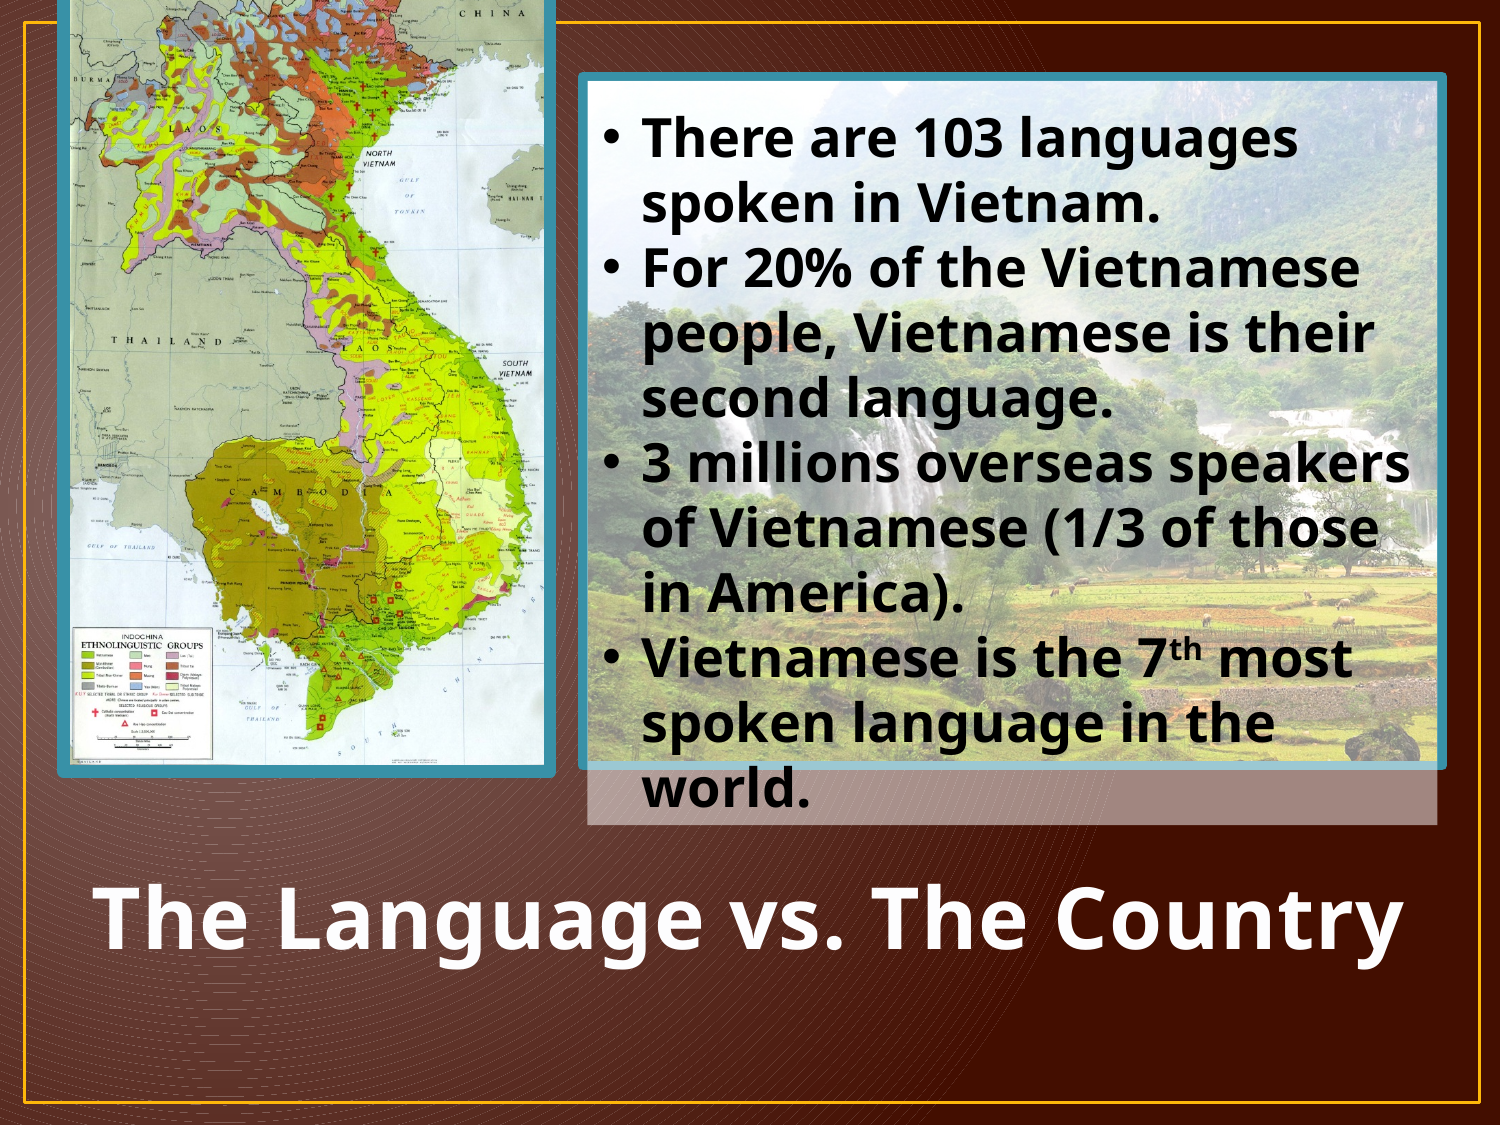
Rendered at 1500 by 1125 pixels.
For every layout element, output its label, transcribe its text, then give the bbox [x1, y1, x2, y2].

text_box There are 103 languages spoken in Vietnam. For 20% of the Vietnamese people, Vietnamese is their second language. 3 millions overseas speakers of Vietnamese (1/3 of those in America). Vietnamese is the 7th most spoken language in the world. [587, 770, 1438, 826]
title The Language vs. The Country [75, 837, 1425, 1050]
picture [69, 0, 545, 766]
picture [587, 80, 1438, 762]
